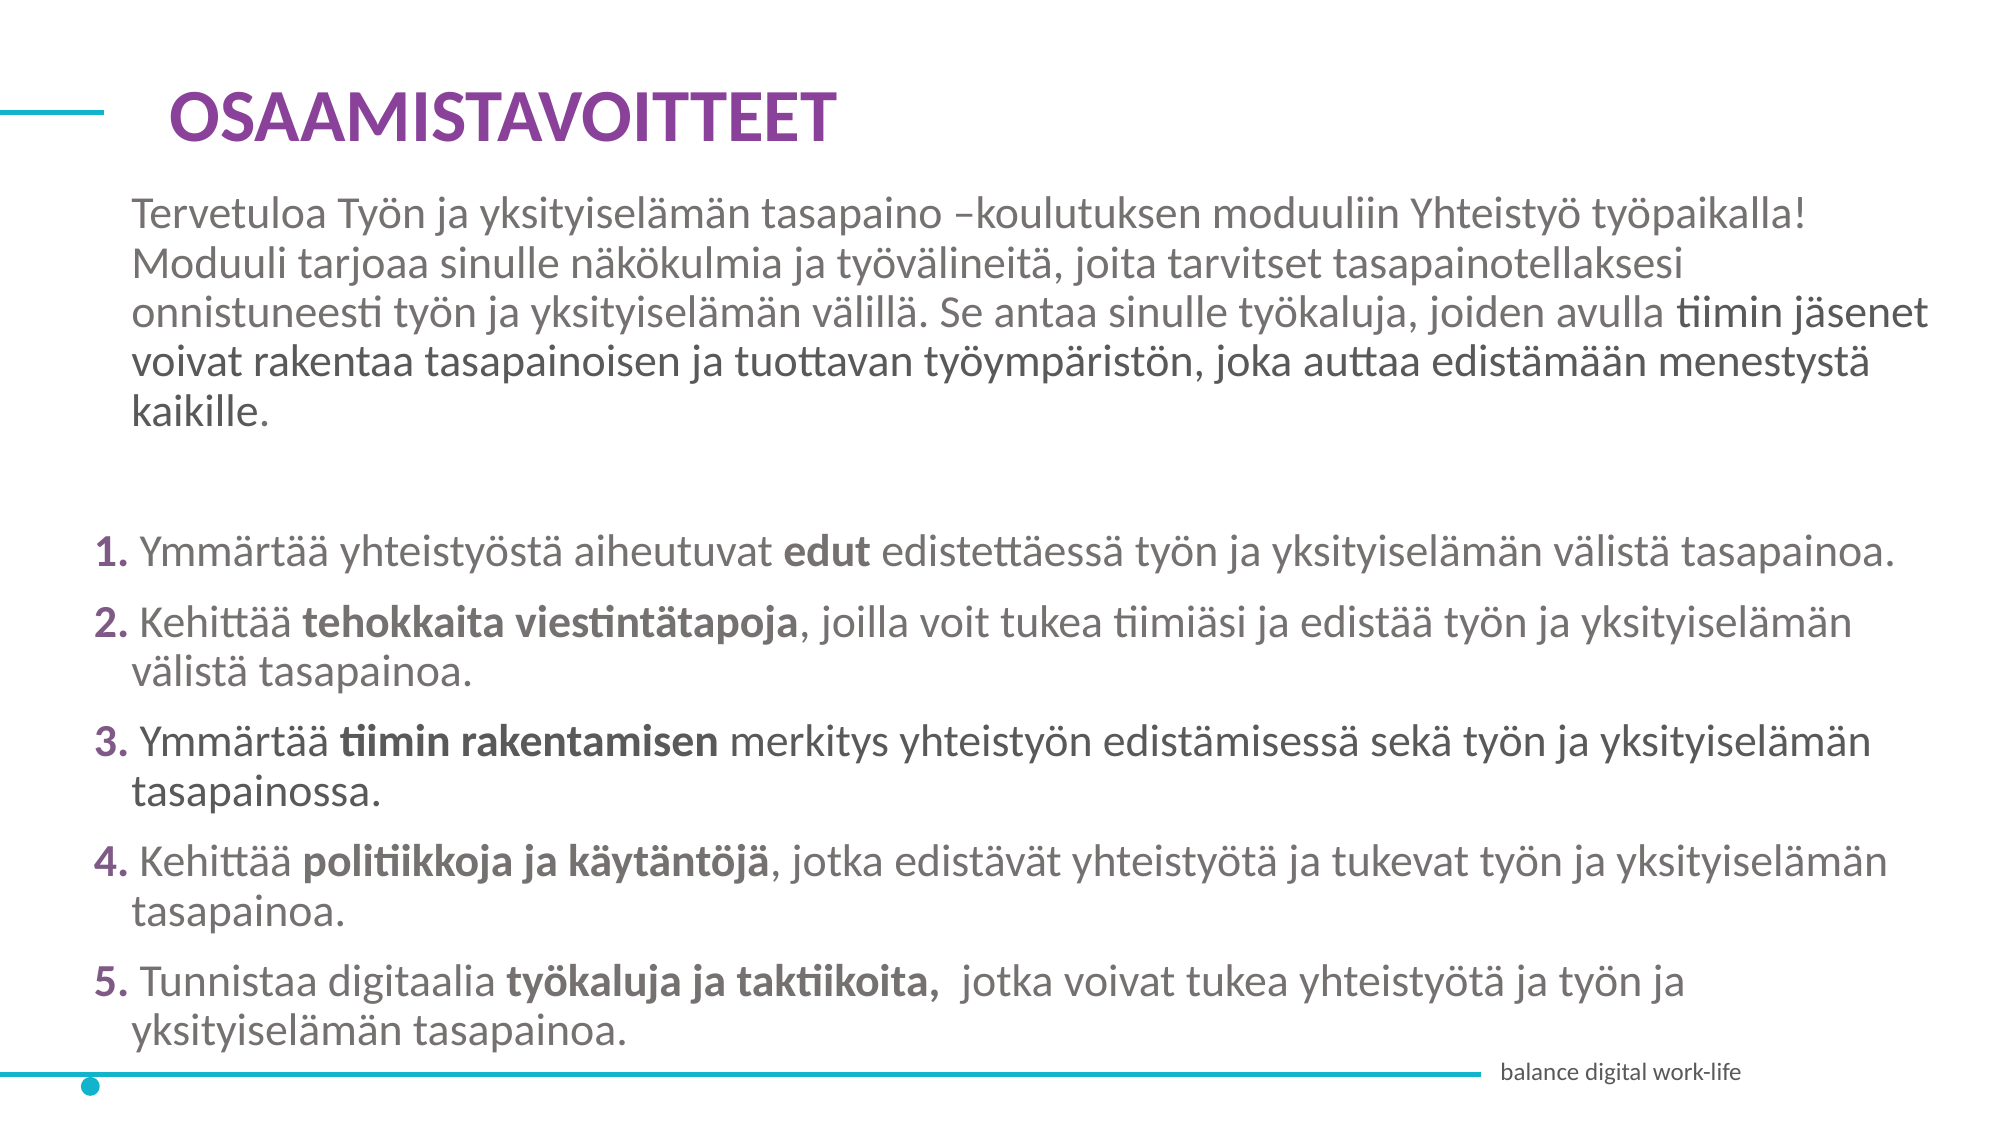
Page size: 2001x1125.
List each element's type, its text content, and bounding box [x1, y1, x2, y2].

list OSAAMISTAVOITTEET [117, 69, 1895, 165]
list Tervetuloa Työn ja yksityiselämän tasapaino –koulutuksen moduuliin Yhteistyö työpaikalla! Moduuli tarjoaa sinulle näkökulmia ja työvälineitä, joita tarvitset tasapainotellaksesi onnistuneesti työn ja yksityiselämän välillä. Se antaa sinulle työkaluja, joiden avulla tiimin jäsenet voivat rakentaa tasapainoisen ja tuottavan työympäristön, joka auttaa edistämään menestystä kaikille. 1. Ymmärtää yhteistyöstä aiheutuvat edut edistettäessä työn ja yksityiselämän välistä tasapainoa. 2. Kehittää tehokkaita viestintätapoja, joilla voit tukea tiimiäsi ja edistää työn ja yksityiselämän välistä tasapainoa. 3. Ymmärtää tiimin rakentamisen merkitys yhteistyön edistämisessä sekä työn ja yksityiselämän tasapainossa. 4. Kehittää politiikkoja ja käytäntöjä, jotka edistävät yhteistyötä ja tukevat työn ja yksityiselämän tasapainoa. 5. Tunnistaa digitaalia työkaluja ja taktiikoita, jotka voivat tukea yhteistyötä ja työn ja yksityiselämän tasapainoa. [41, 181, 1945, 921]
